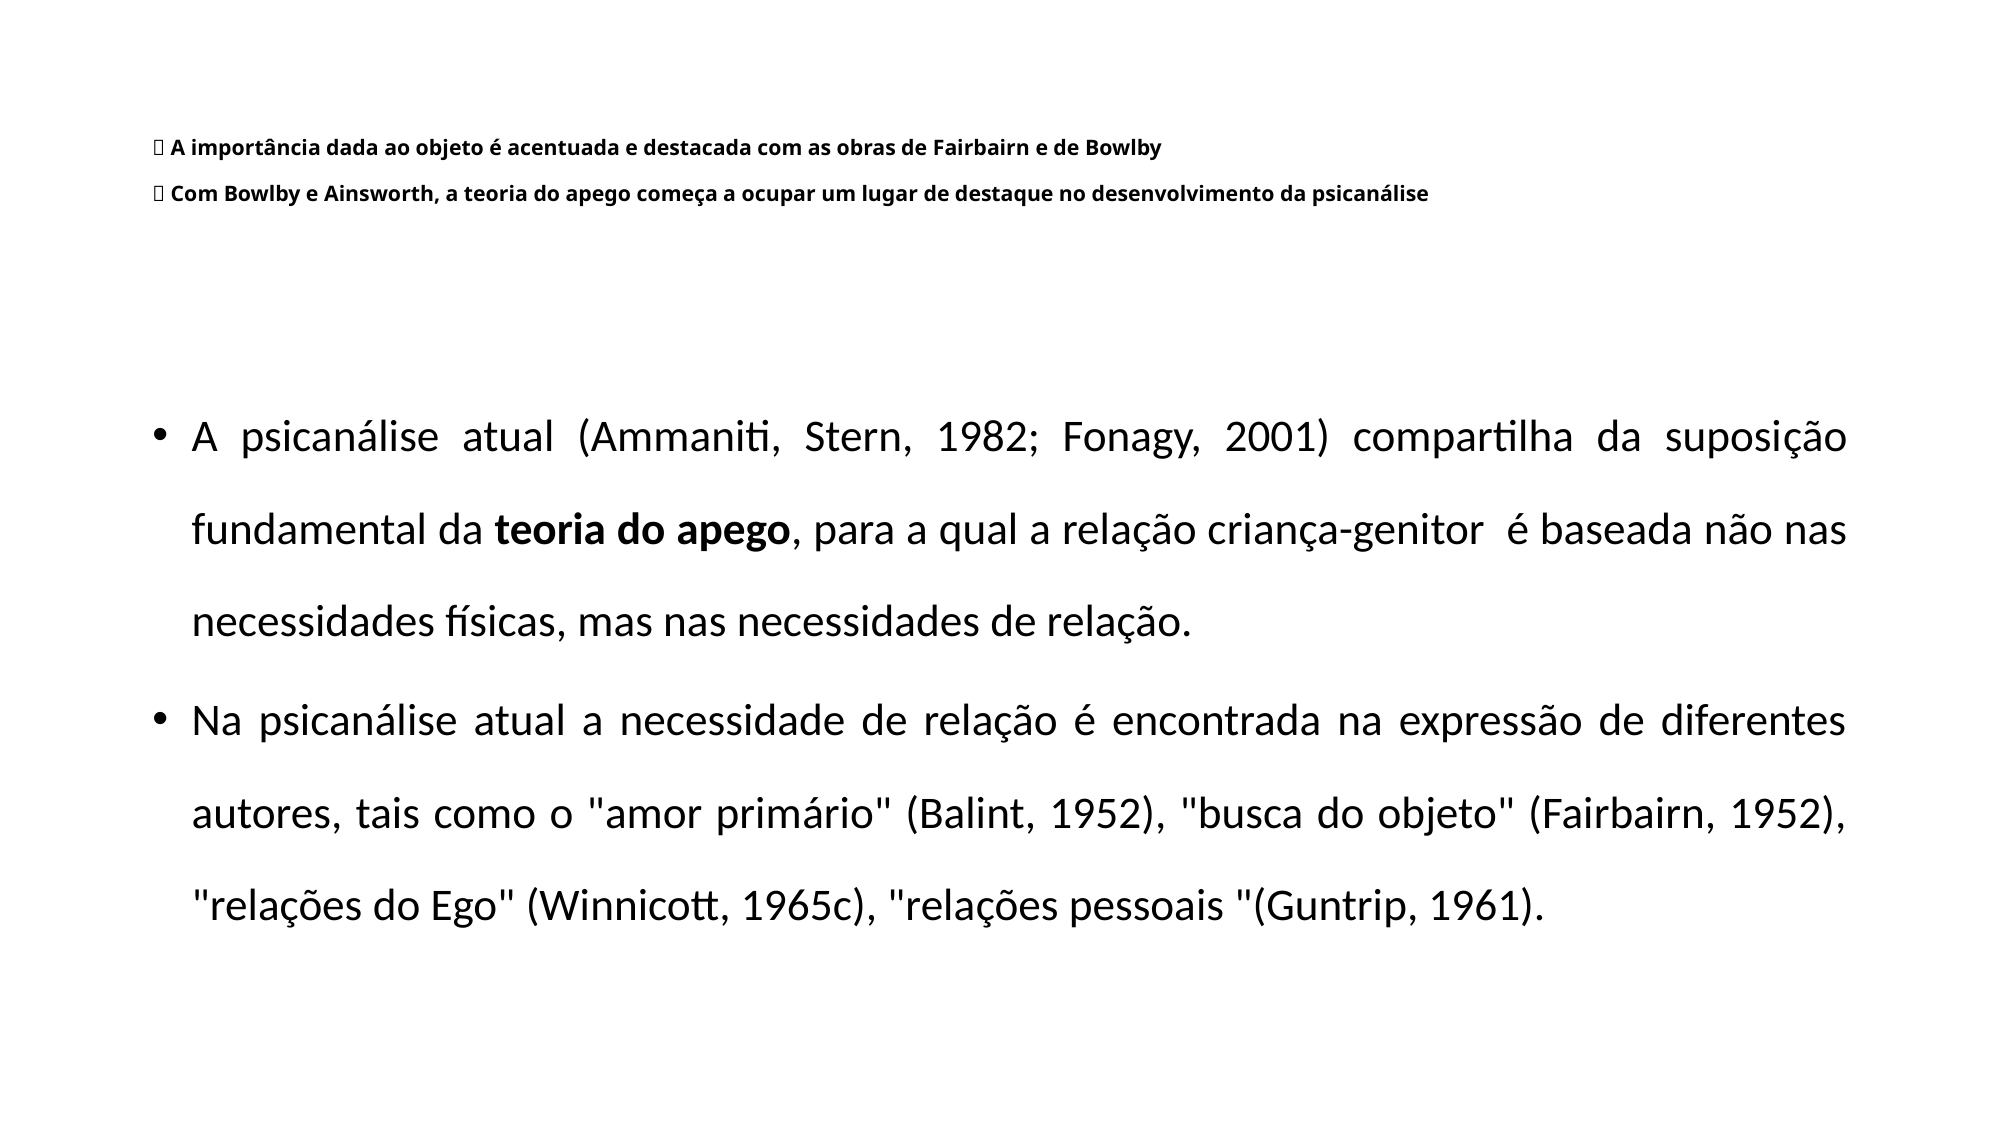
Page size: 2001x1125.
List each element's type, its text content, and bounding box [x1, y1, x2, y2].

list A psicanálise atual (Ammaniti, Stern, 1982; Fonagy, 2001) compartilha da suposição fundamental da teoria do apego, para a qual a relação criança-genitor é baseada não nas necessidades físicas, mas nas necessidades de relação. Na psicanálise atual a necessidade de relação é encontrada na expressão de diferentes autores, tais como o "amor primário" (Balint, 1952), "busca do objeto" (Fairbairn, 1952), "relações do Ego" (Winnicott, 1965c), "relações pessoais "(Guntrip, 1961). [137, 299, 1863, 1014]
title  A importância dada ao objeto é acentuada e destacada com as obras de Fairbairn e de Bowlby  Com Bowlby e Ainsworth, a teoria do apego começa a ocupar um lugar de destaque no desenvolvimento da psicanálise [137, 59, 1863, 278]
